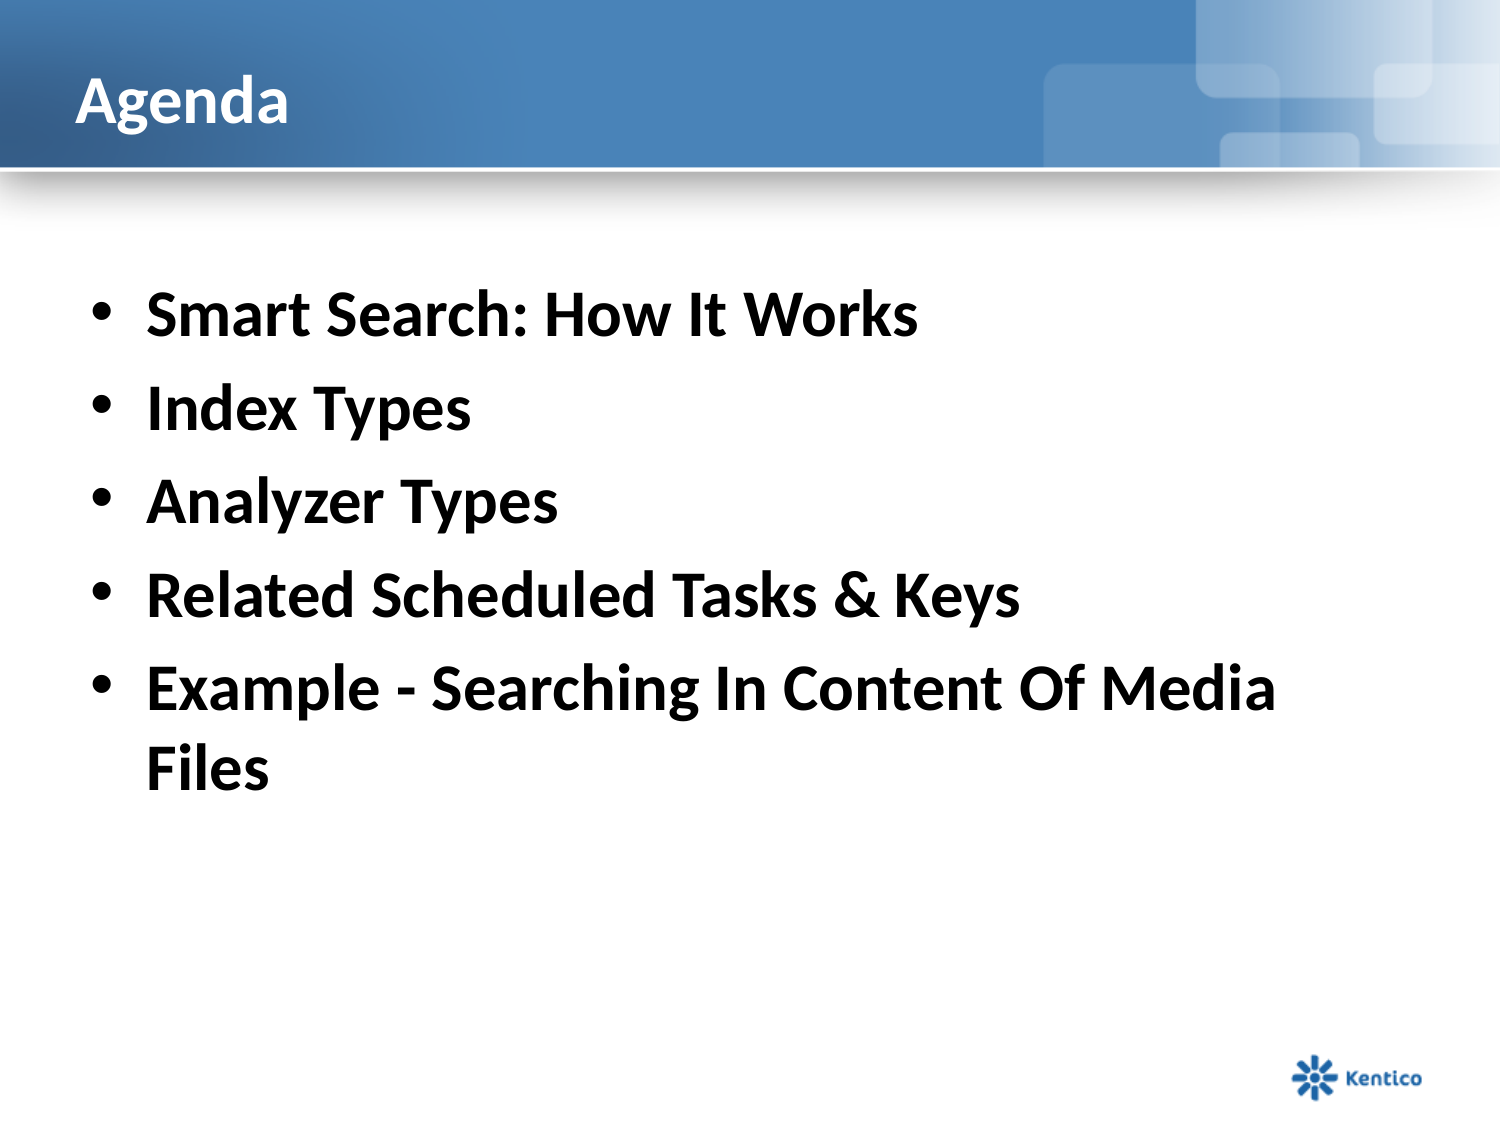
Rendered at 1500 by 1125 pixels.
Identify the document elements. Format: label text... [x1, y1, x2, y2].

list Smart Search: How It Works Index Types Analyzer Types Related Scheduled Tasks & Keys Example - Searching In Content Of Media Files [75, 262, 1425, 1005]
picture [0, 0, 1500, 1125]
title Agenda [75, 54, 1425, 149]
